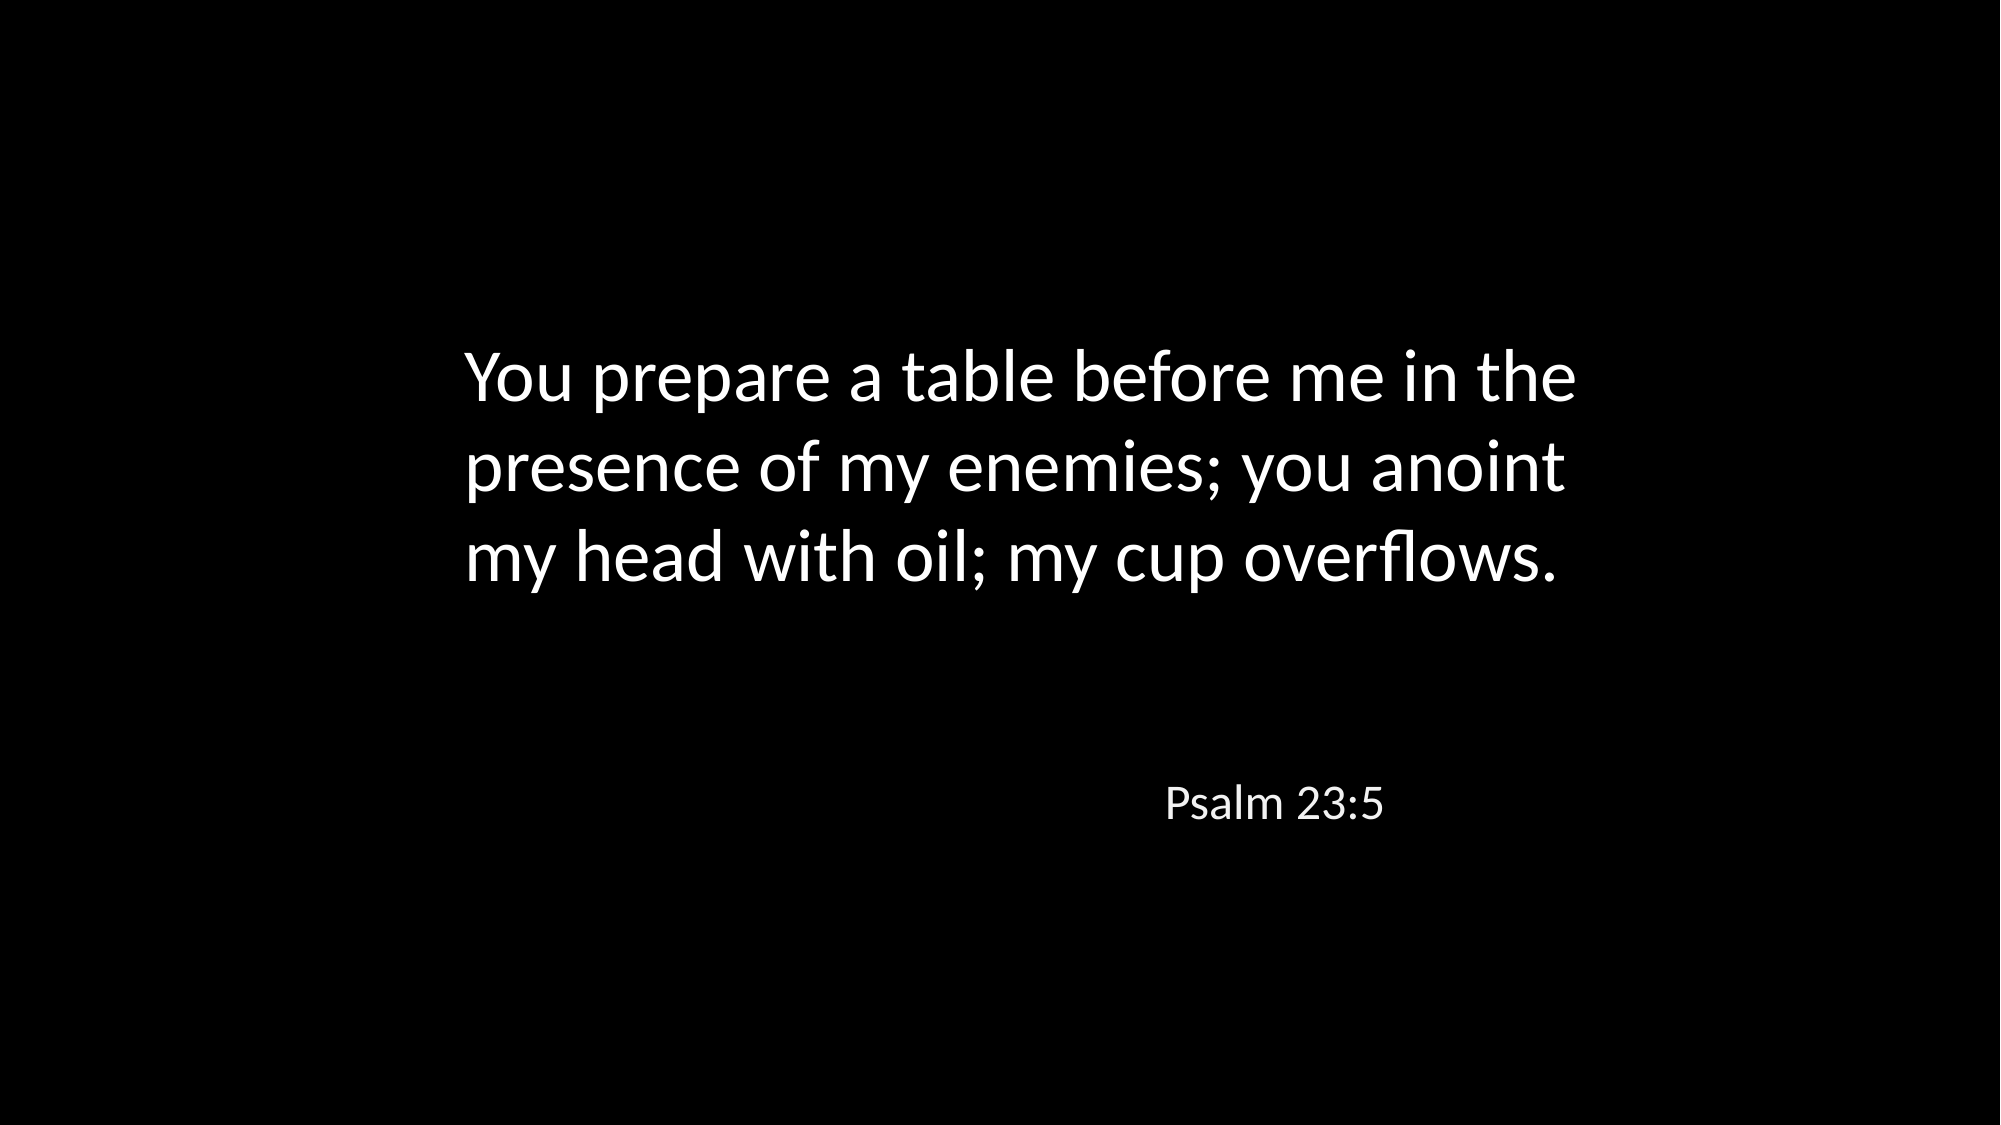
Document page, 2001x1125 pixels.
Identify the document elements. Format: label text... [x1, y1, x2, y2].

text_box You prepare a table before me in the presence of my enemies; you anoint my head with oil; my cup overflows. [450, 318, 1675, 604]
text_box Psalm 23:5 [999, 762, 1550, 838]
